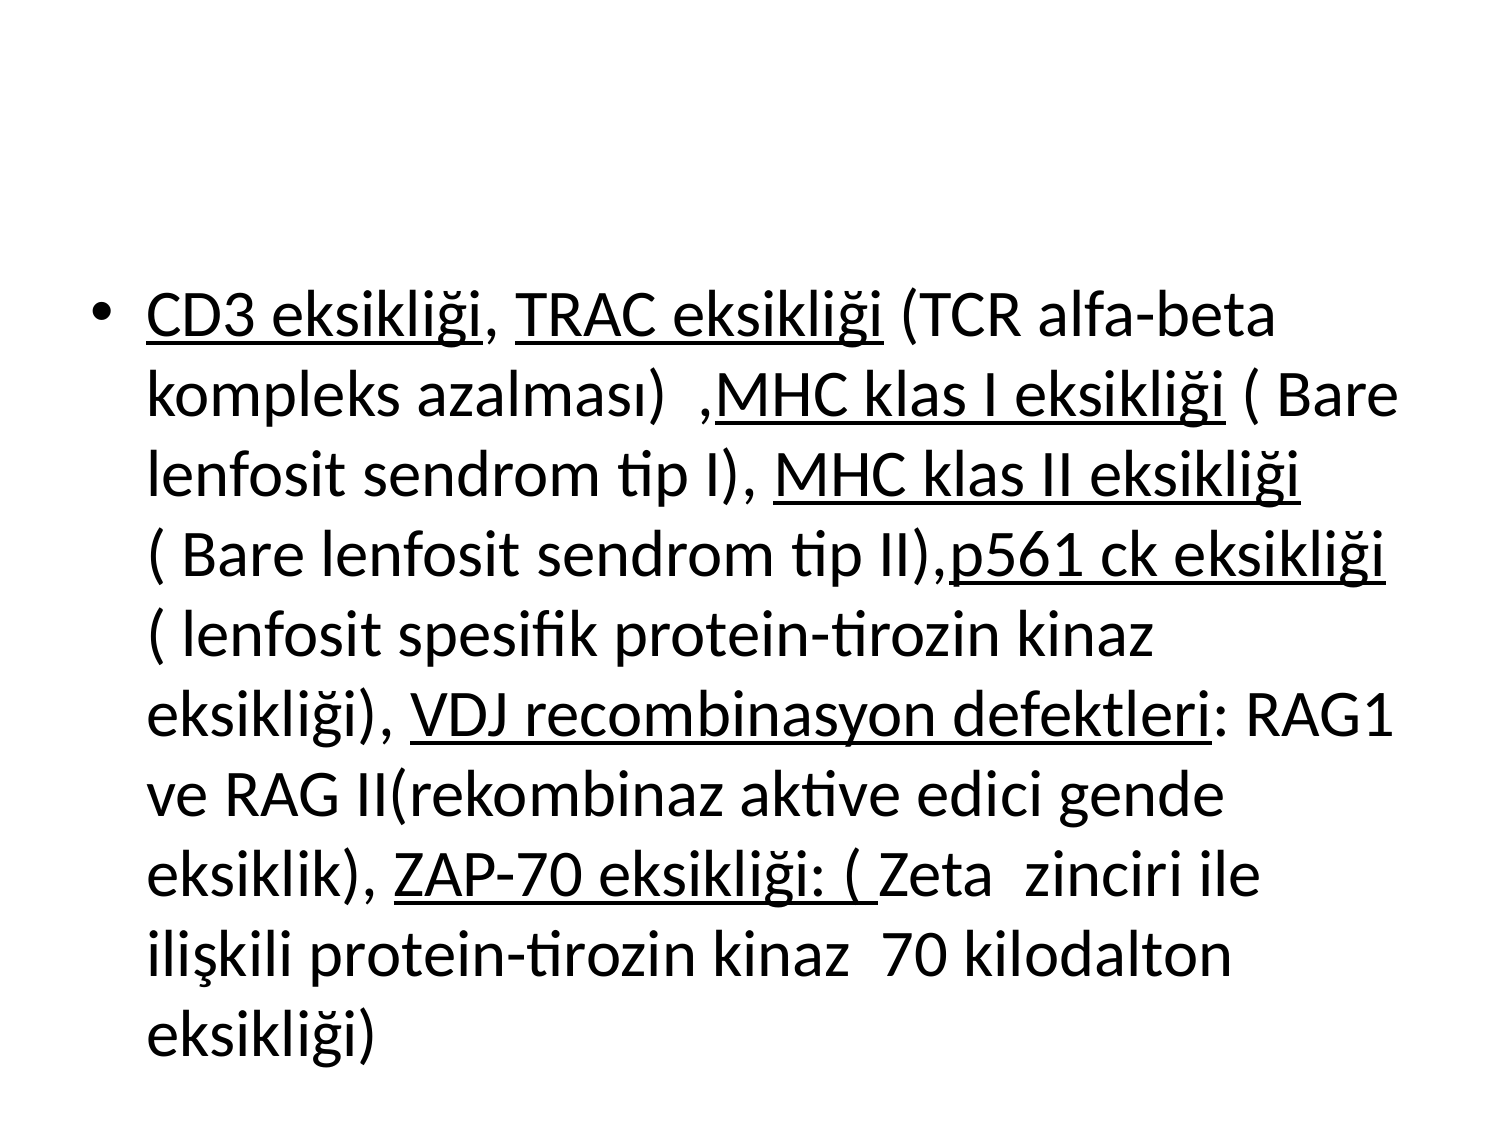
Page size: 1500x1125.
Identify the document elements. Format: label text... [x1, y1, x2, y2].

list CD3 eksikliği, TRAC eksikliği (TCR alfa-beta kompleks azalması) ,MHC klas I eksikliği ( Bare lenfosit sendrom tip I), MHC klas II eksikliği ( Bare lenfosit sendrom tip II),p561 ck eksikliği ( lenfosit spesifik protein-tirozin kinaz eksikliği), VDJ recombinasyon defektleri: RAG1 ve RAG II(rekombinaz aktive edici gende eksiklik), ZAP-70 eksikliği: ( Zeta zinciri ile ilişkili protein-tirozin kinaz 70 kilodalton eksikliği) [75, 262, 1425, 1005]
